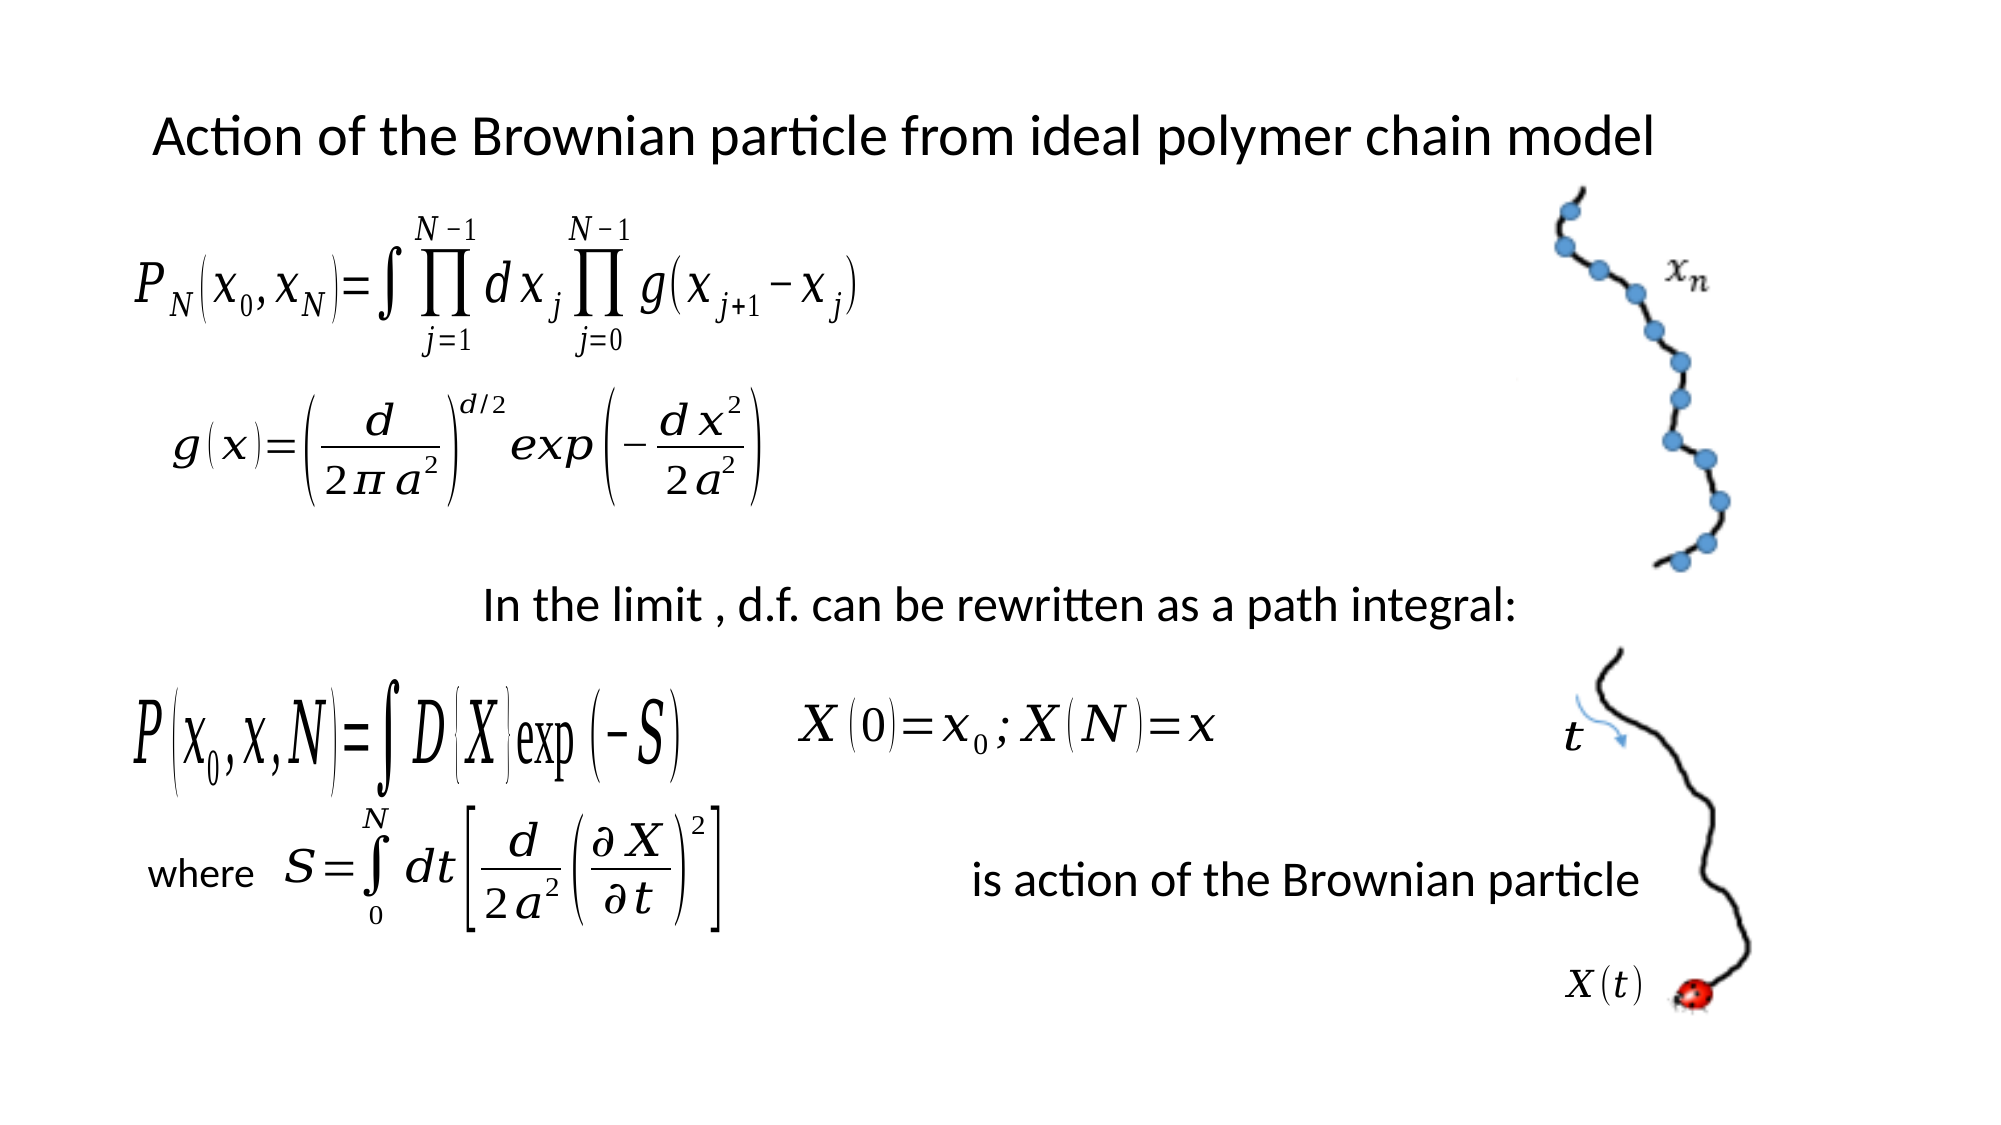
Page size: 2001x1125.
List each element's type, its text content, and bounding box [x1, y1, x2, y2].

picture [1516, 161, 1776, 594]
picture [1526, 629, 1793, 1042]
text_box is action of the Brownian particle [956, 838, 1526, 914]
text_box Action of the Brownian particle from ideal polymer chain model [137, 89, 1672, 175]
text_box where [132, 838, 270, 904]
